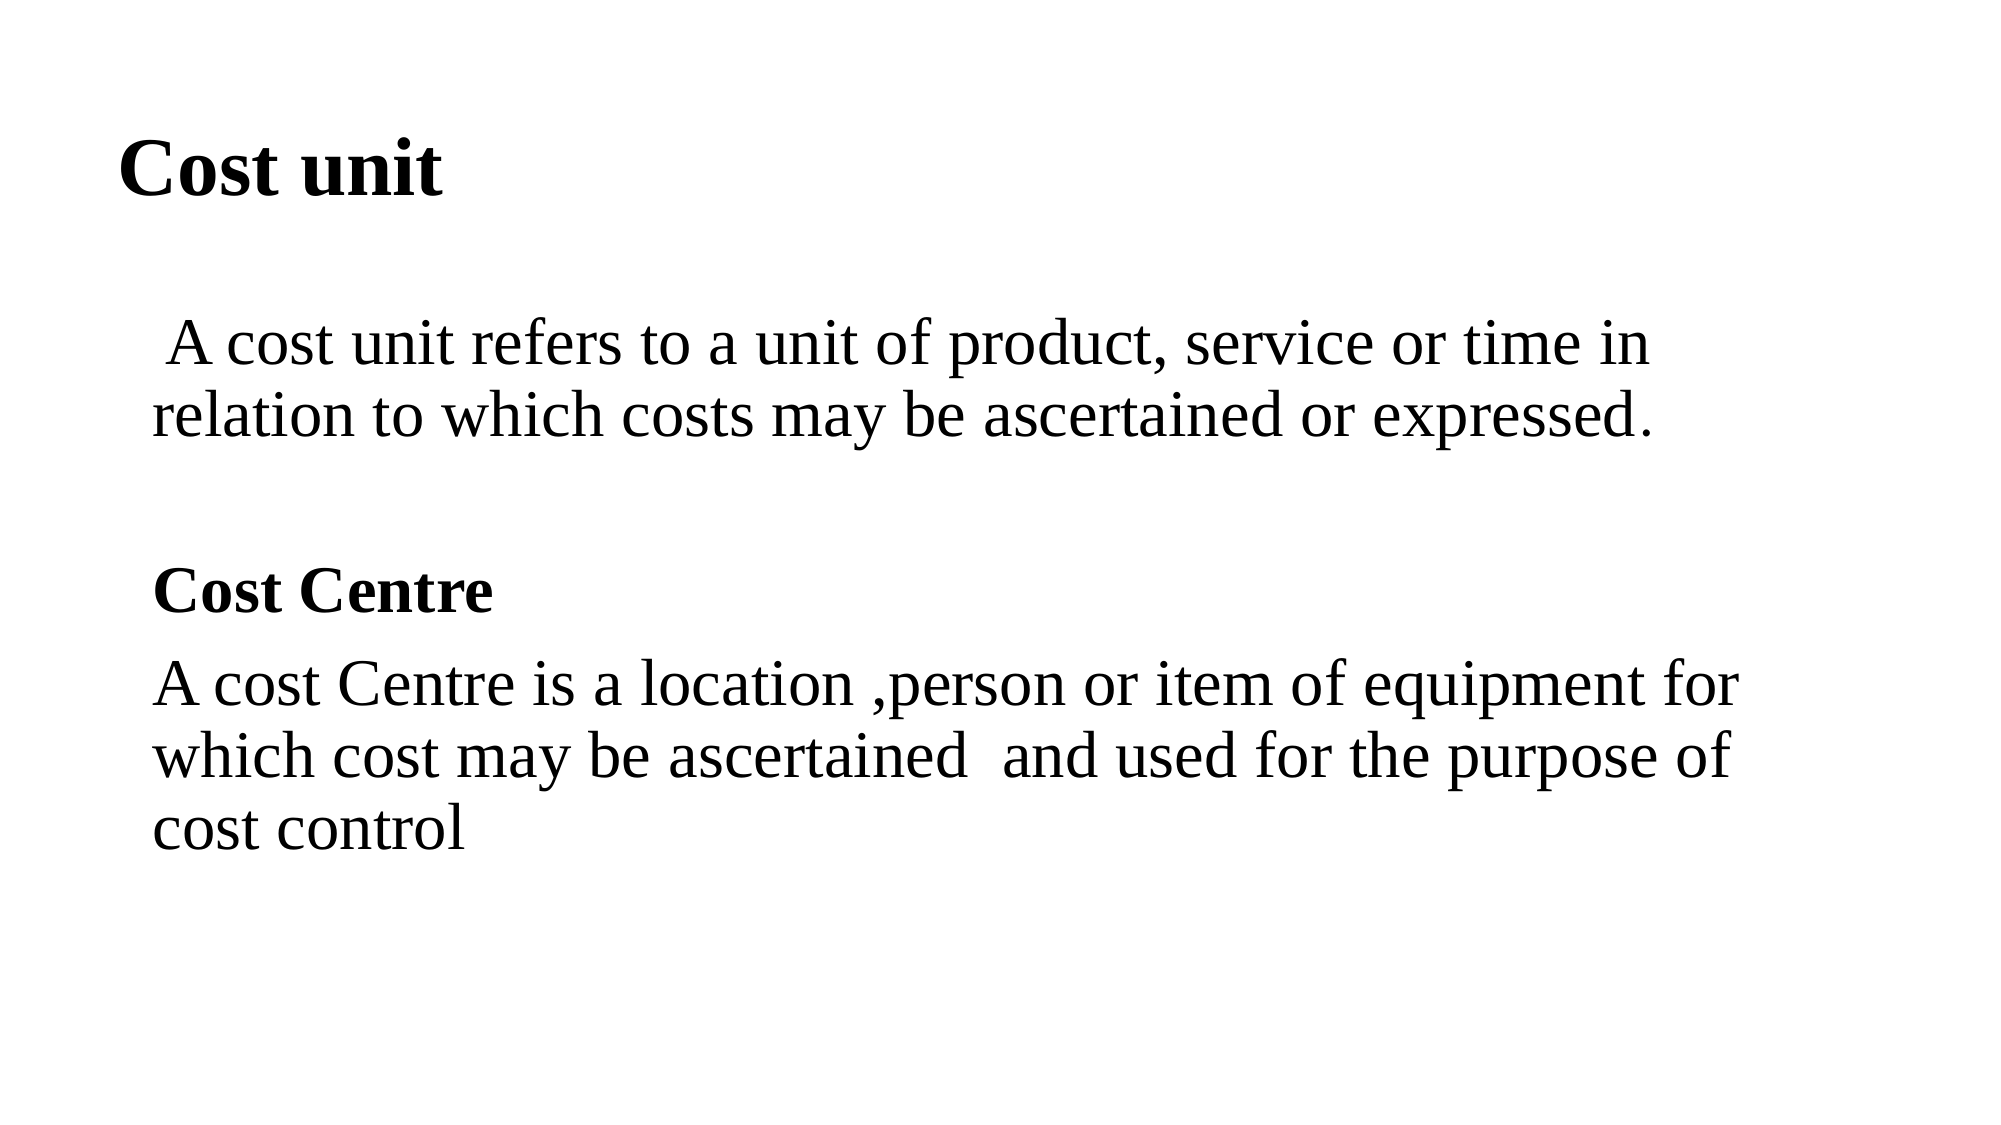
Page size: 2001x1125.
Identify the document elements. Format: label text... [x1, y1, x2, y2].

title Cost unit [102, 59, 1863, 278]
list A cost unit refers to a unit of product, service or time in relation to which costs may be ascertained or expressed. Cost Centre A cost Centre is a location ,person or item of equipment for which cost may be ascertained and used for the purpose of cost control [137, 299, 1863, 1014]
